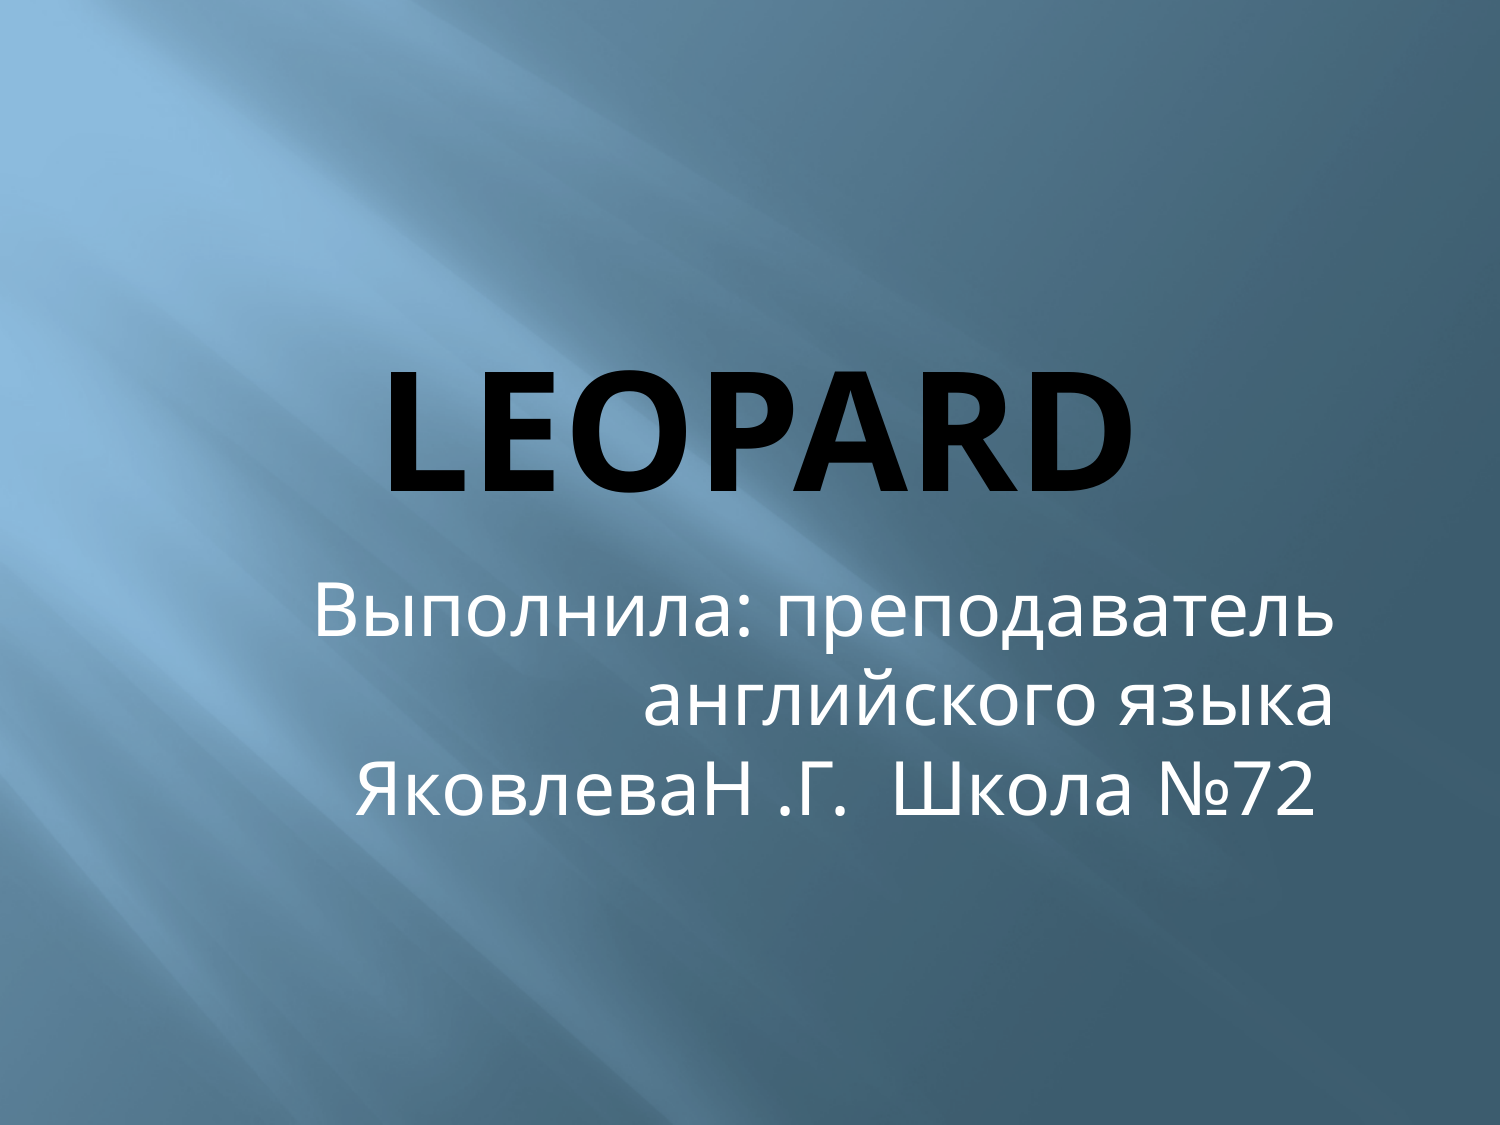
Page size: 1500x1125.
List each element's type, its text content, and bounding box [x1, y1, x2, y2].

subtitle Выполнила: преподаватель английского языка ЯковлеваН .Г. Школа №72 [277, 553, 1353, 976]
title Leopard [69, 224, 1420, 525]
